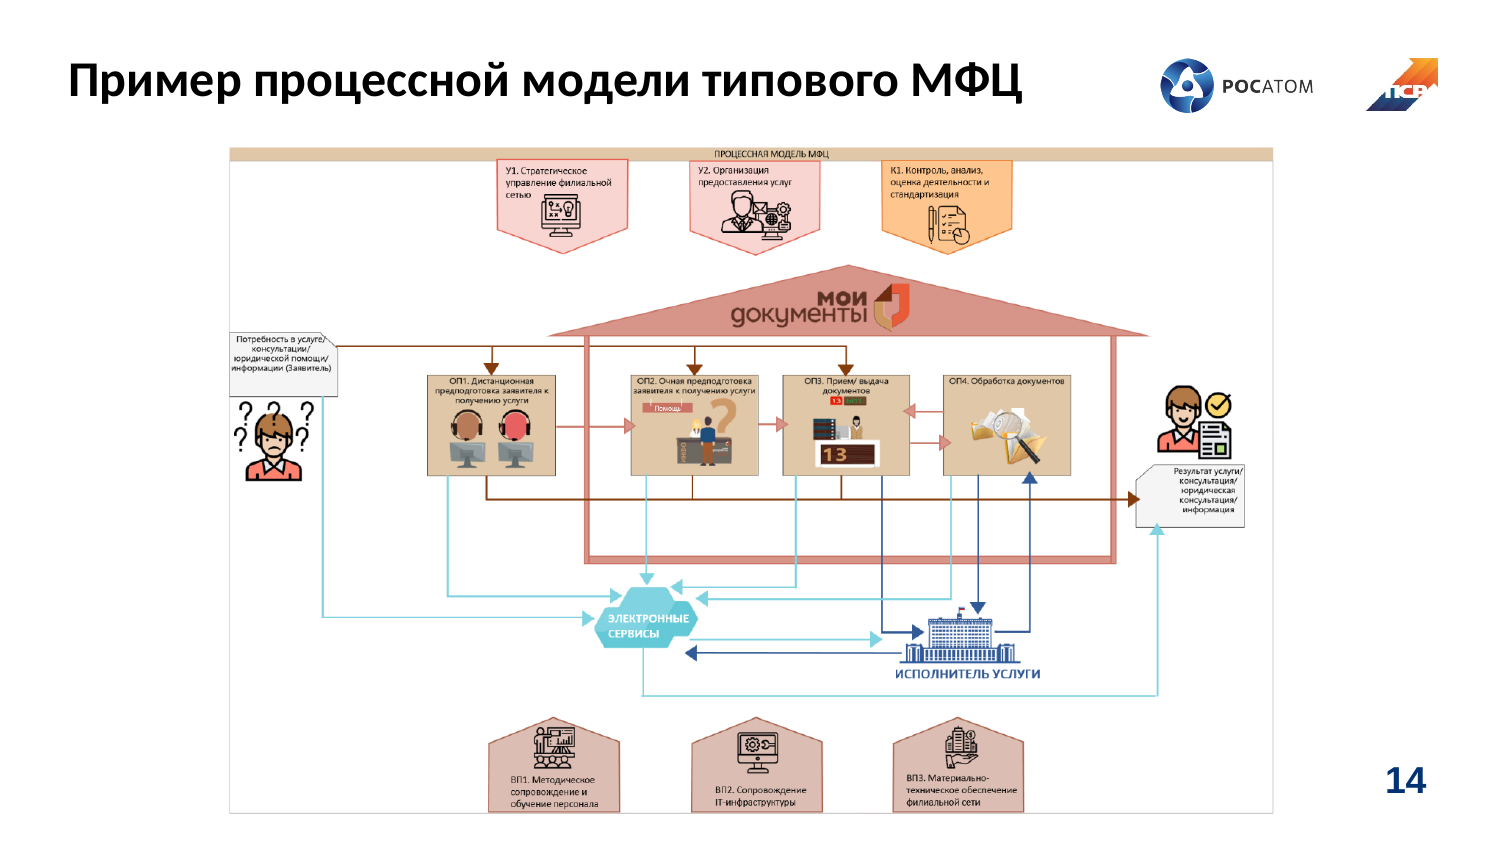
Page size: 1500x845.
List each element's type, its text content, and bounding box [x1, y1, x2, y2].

picture [223, 141, 1277, 826]
picture [1365, 58, 1438, 113]
title Пример процессной модели типового МФЦ [53, 46, 1306, 127]
picture [1306, 58, 1313, 113]
